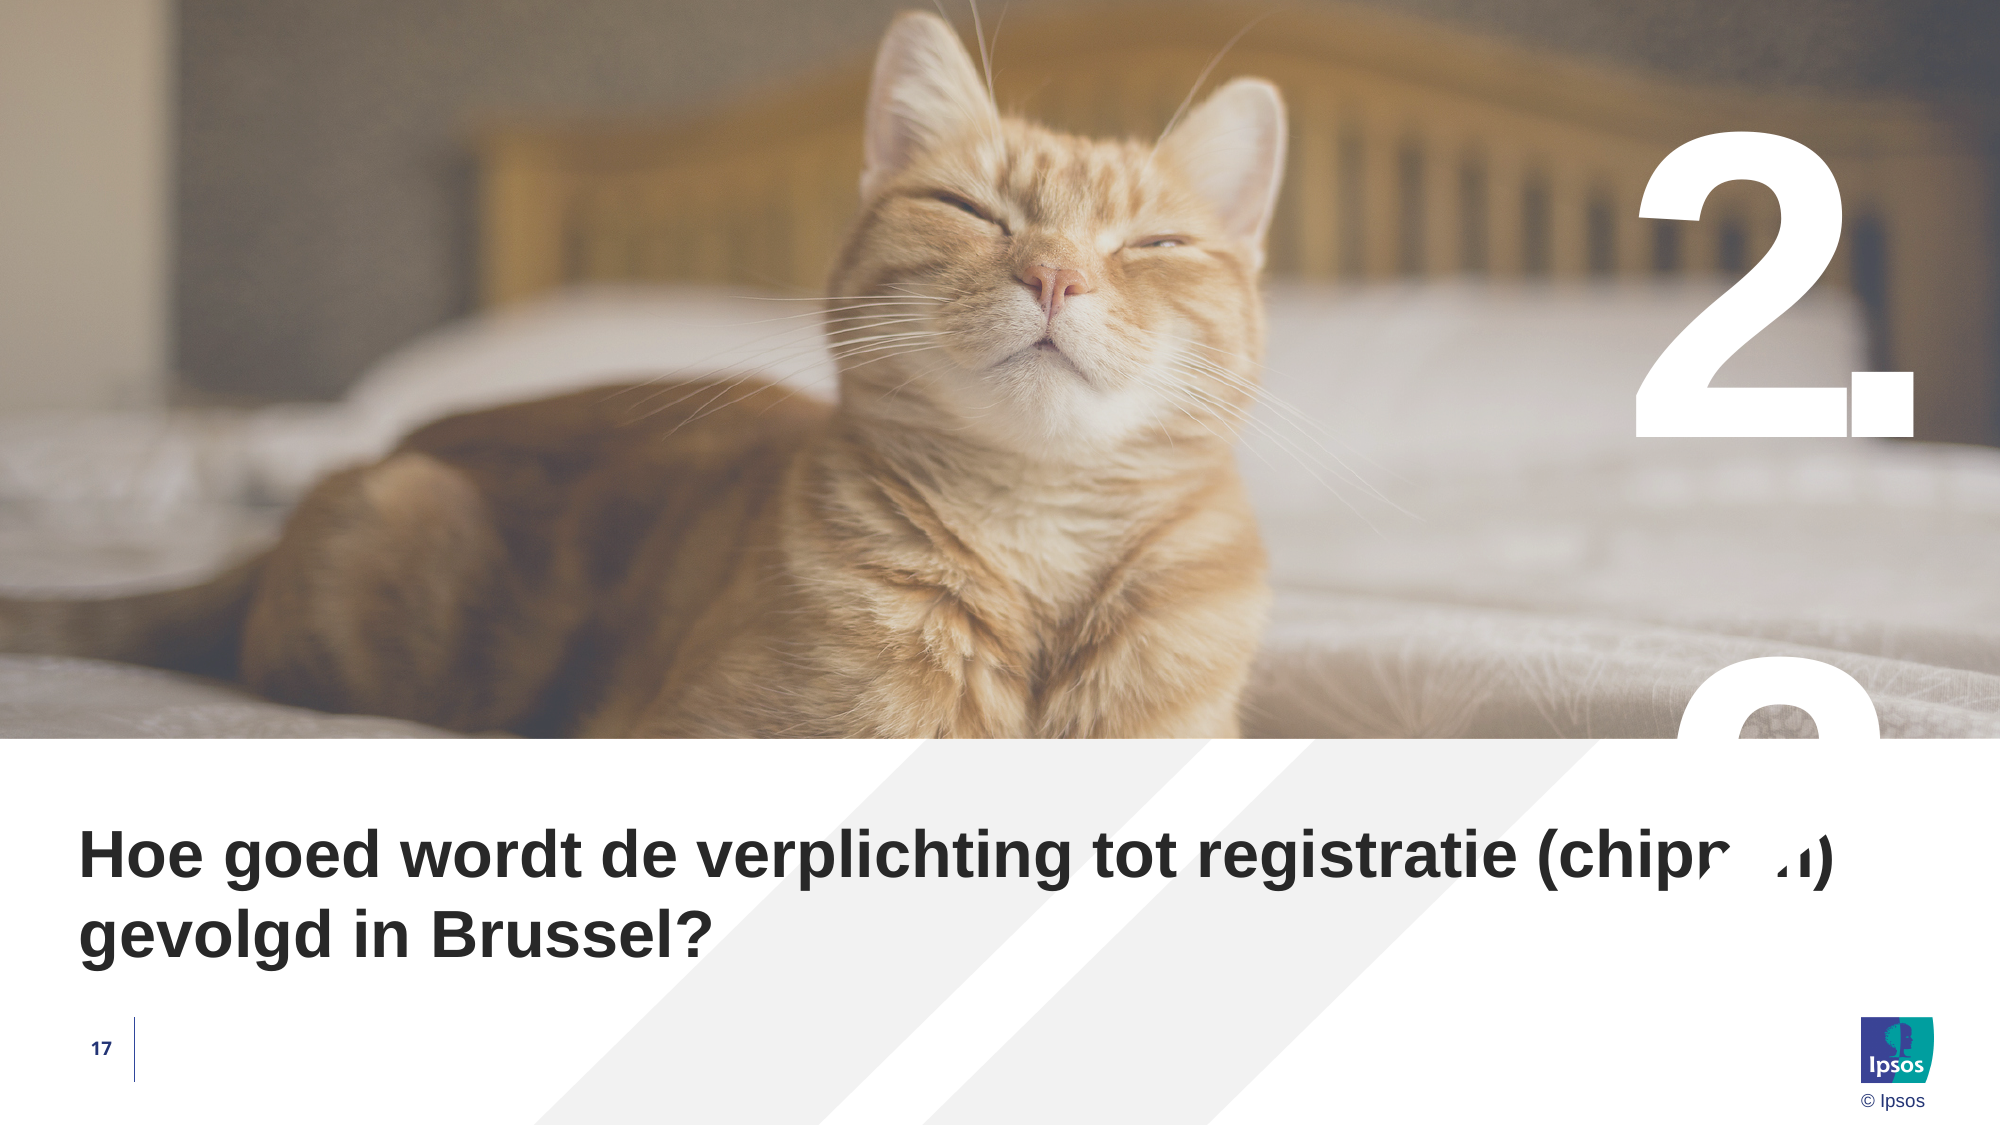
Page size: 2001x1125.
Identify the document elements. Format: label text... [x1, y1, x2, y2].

list Hoe goed wordt de verplichting tot registratie (chippen) gevolgd in Brussel? [66, 804, 1959, 898]
slide_number 17 [66, 1017, 135, 1083]
picture [0, 0, 2000, 739]
picture [1860, 1016, 1935, 1084]
